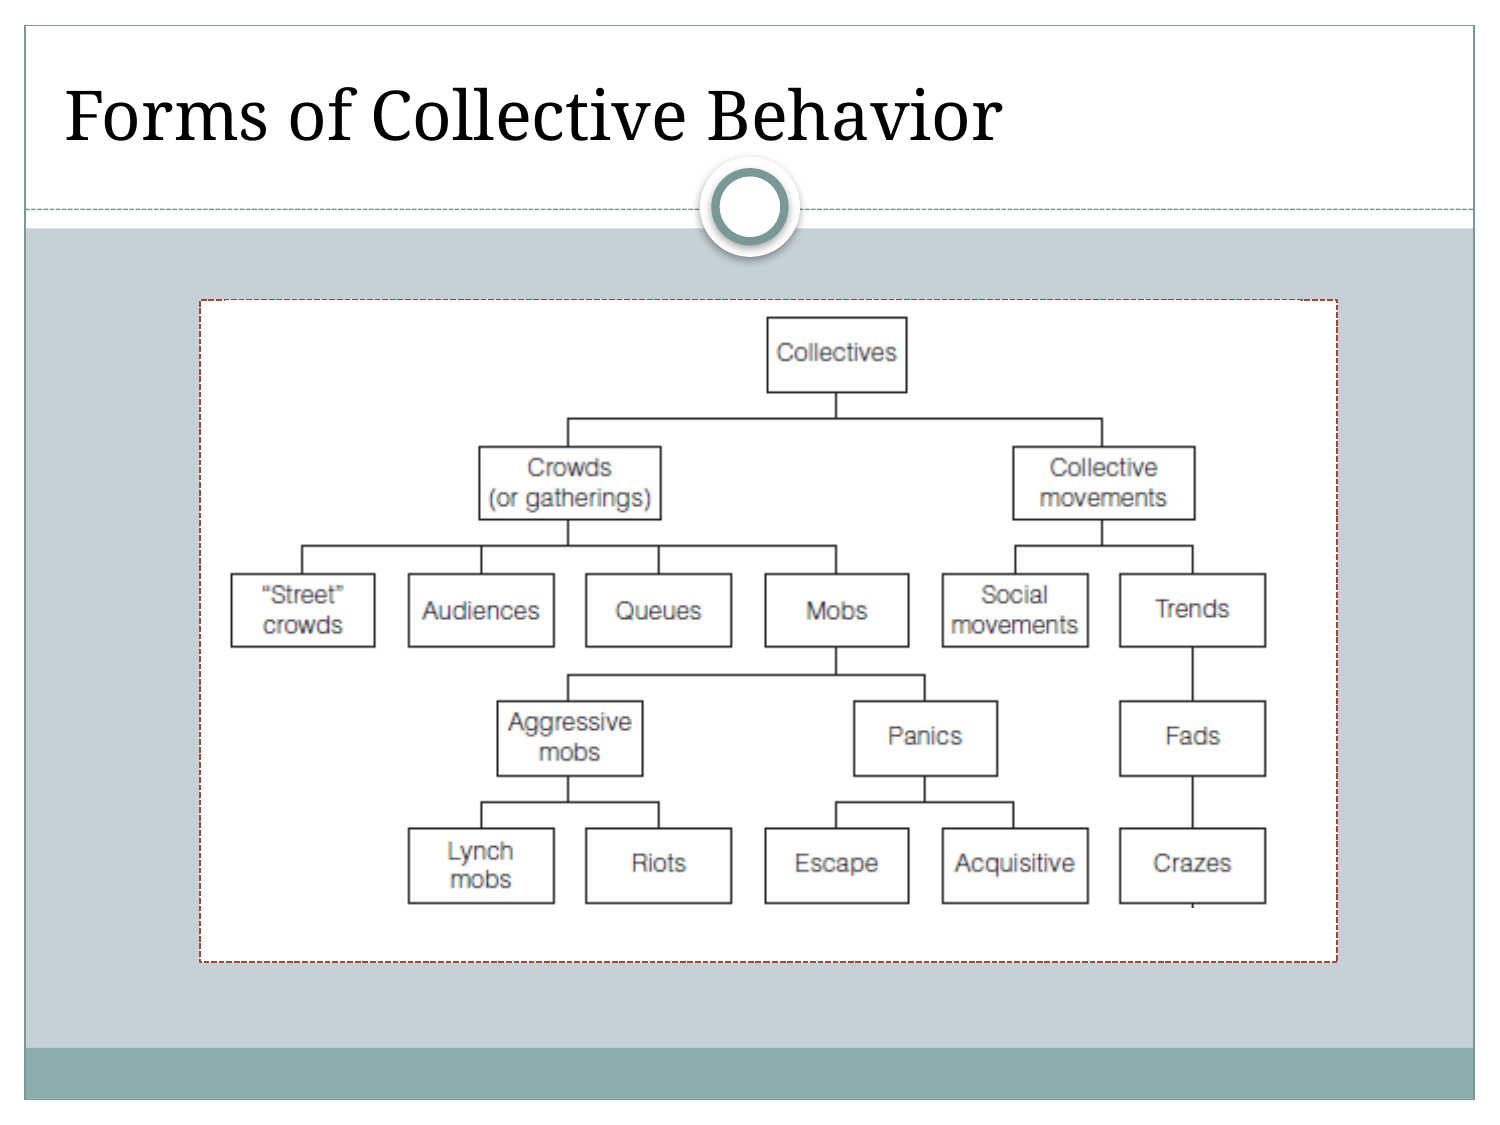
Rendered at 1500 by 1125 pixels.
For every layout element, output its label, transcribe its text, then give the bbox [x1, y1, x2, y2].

text_box [199, 299, 1338, 963]
picture [224, 299, 1301, 908]
title Forms of Collective Behavior [49, 37, 1450, 162]
